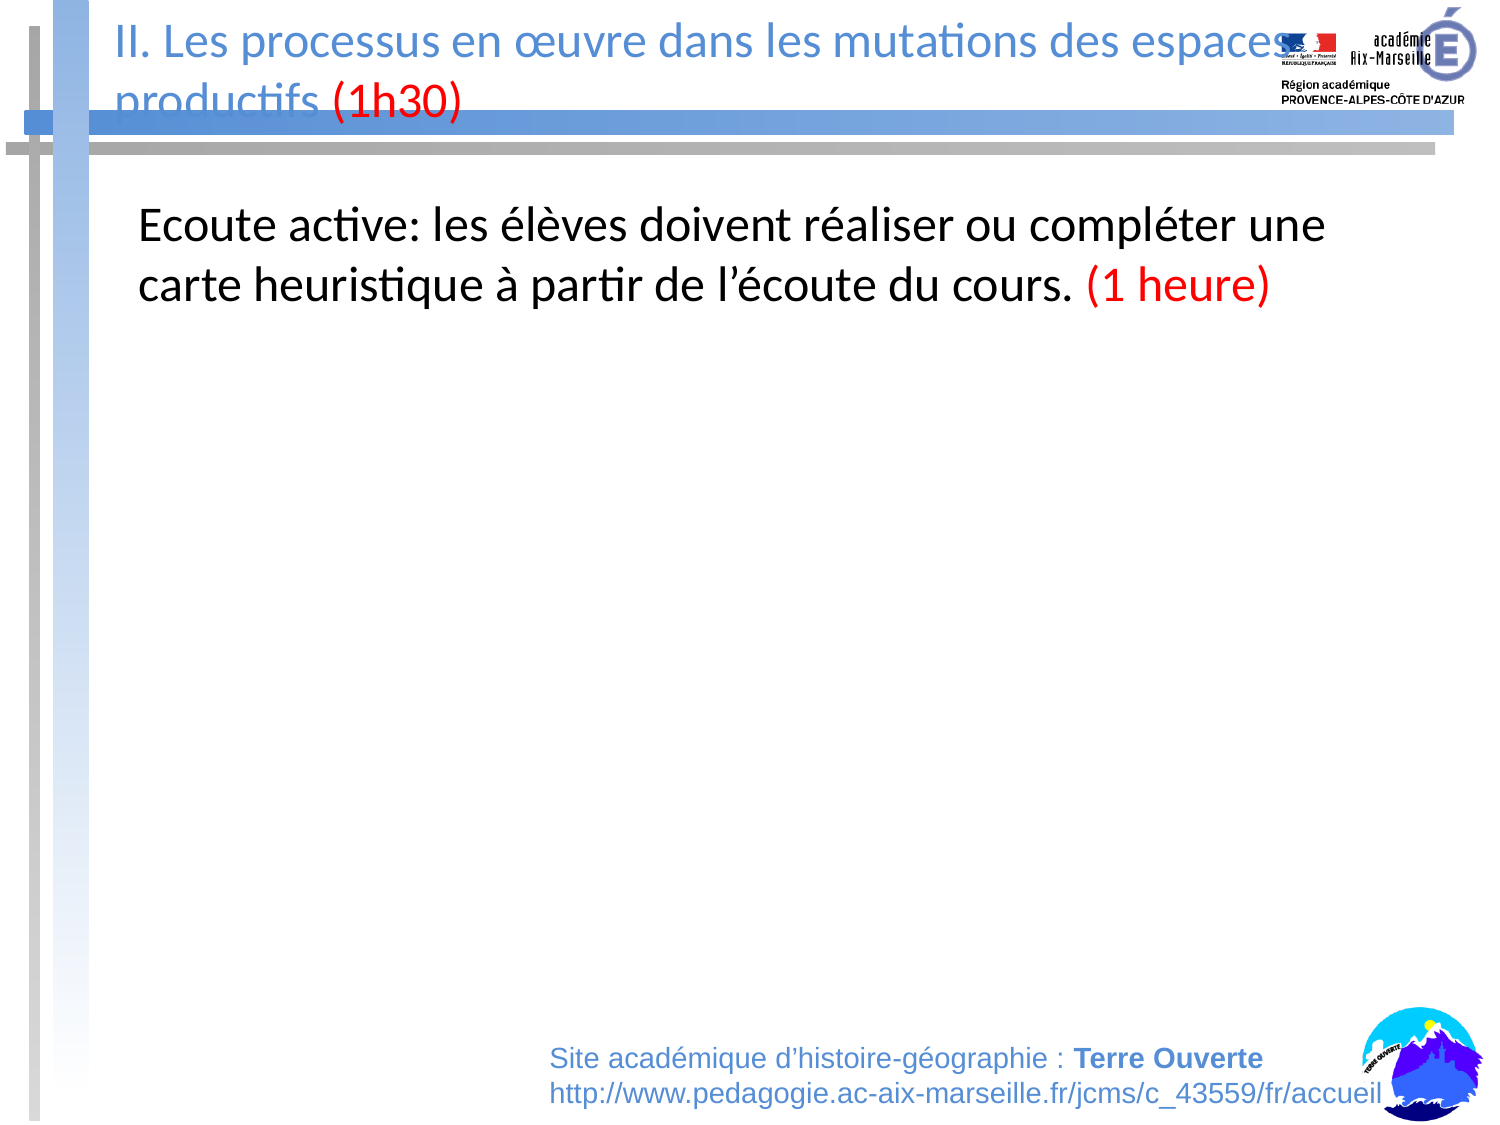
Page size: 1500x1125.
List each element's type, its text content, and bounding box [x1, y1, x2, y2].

text_box [4, 140, 27, 156]
text_box [51, 0, 91, 1096]
picture [1360, 1006, 1484, 1122]
text_box II. Les processus en œuvre dans les mutations des espaces productifs (1h30) [100, 0, 1365, 135]
text_box Site académique d’histoire-géographie : Terre Ouverte http://www.pedagogie.ac-aix-marseille.fr/jcms/c_43559/fr/accueil [534, 1031, 1355, 1117]
text_box Ecoute active: les élèves doivent réaliser ou compléter une carte heuristique à partir de l’écoute du cours. (1 heure) [123, 184, 1376, 320]
text_box [27, 24, 42, 109]
picture [1269, 0, 1484, 114]
text_box [91, 109, 1456, 137]
text_box [42, 140, 51, 156]
text_box [23, 109, 51, 137]
text_box [91, 140, 1437, 156]
text_box [27, 137, 42, 1122]
